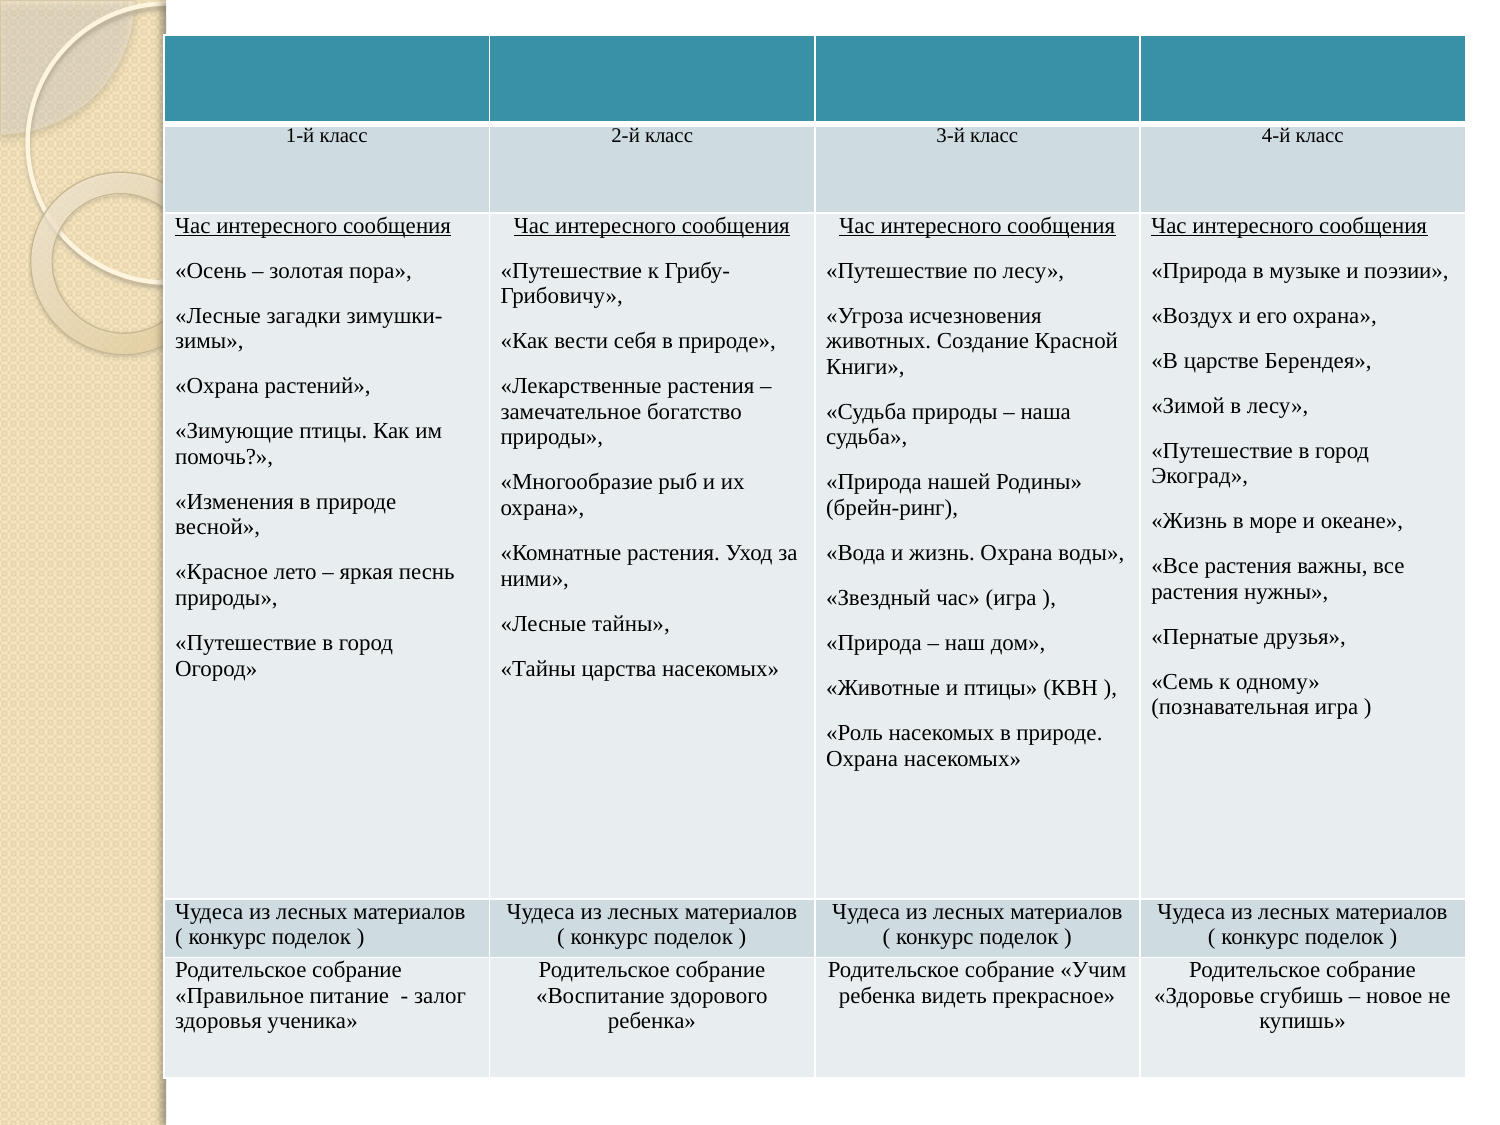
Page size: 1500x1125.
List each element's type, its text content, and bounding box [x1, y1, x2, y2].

table_cell Чудеса из лесных материалов ( конкурс поделок ) [490, 900, 814, 957]
table_header [816, 36, 1139, 121]
table_cell 2-й класс [490, 127, 814, 212]
table_cell Чудеса из лесных материалов ( конкурс поделок ) [816, 900, 1139, 957]
table_cell 4-й класс [1141, 127, 1465, 212]
table_cell Чудеса из лесных материалов ( конкурс поделок ) [1141, 900, 1465, 957]
table_cell Родительское собрание «Здоровье сгубишь – новое не купишь» [1141, 958, 1465, 1077]
table_header [1141, 36, 1465, 121]
table_cell Час интересного сообщения «Осень – золотая пора», «Лесные загадки зимушки-зимы», «Охрана растений», «Зимующие птицы. Как им помочь?», «Изменения в природе весной», «Красное лето – яркая песнь природы», «Путешествие в город Огород» [165, 214, 489, 898]
table_cell 3-й класс [816, 127, 1139, 212]
table_cell Родительское собрание «Воспитание здорового ребенка» [490, 958, 814, 1077]
table_header [490, 36, 814, 121]
table_header [165, 36, 489, 121]
table_cell 1-й класс [165, 127, 489, 212]
table_cell Родительское собрание «Учим ребенка видеть прекрасное» [816, 958, 1139, 1077]
table_cell Час интересного сообщения «Природа в музыке и поэзии», «Воздух и его охрана», «В царстве Берендея», «Зимой в лесу», «Путешествие в город Экоград», «Жизнь в море и океане», «Все растения важны, все растения нужны», «Пернатые друзья», «Семь к одному» (познавательная игра ) [1141, 214, 1465, 898]
table_cell Родительское собрание «Правильное питание - залог здоровья ученика» [165, 958, 489, 1077]
table_cell Чудеса из лесных материалов ( конкурс поделок ) [165, 900, 489, 957]
table_cell Час интересного сообщения «Путешествие к Грибу-Грибовичу», «Как вести себя в природе», «Лекарственные растения – замечательное богатство природы», «Многообразие рыб и их охрана», «Комнатные растения. Уход за ними», «Лесные тайны», «Тайны царства насекомых» [490, 214, 814, 898]
table_cell Час интересного сообщения «Путешествие по лесу», «Угроза исчезновения животных. Создание Красной Книги», «Судьба природы – наша судьба», «Природа нашей Родины» (брейн-ринг), «Вода и жизнь. Охрана воды», «Звездный час» (игра ), «Природа – наш дом», «Животные и птицы» (КВН ), «Роль насекомых в природе. Охрана насекомых» [816, 214, 1139, 898]
